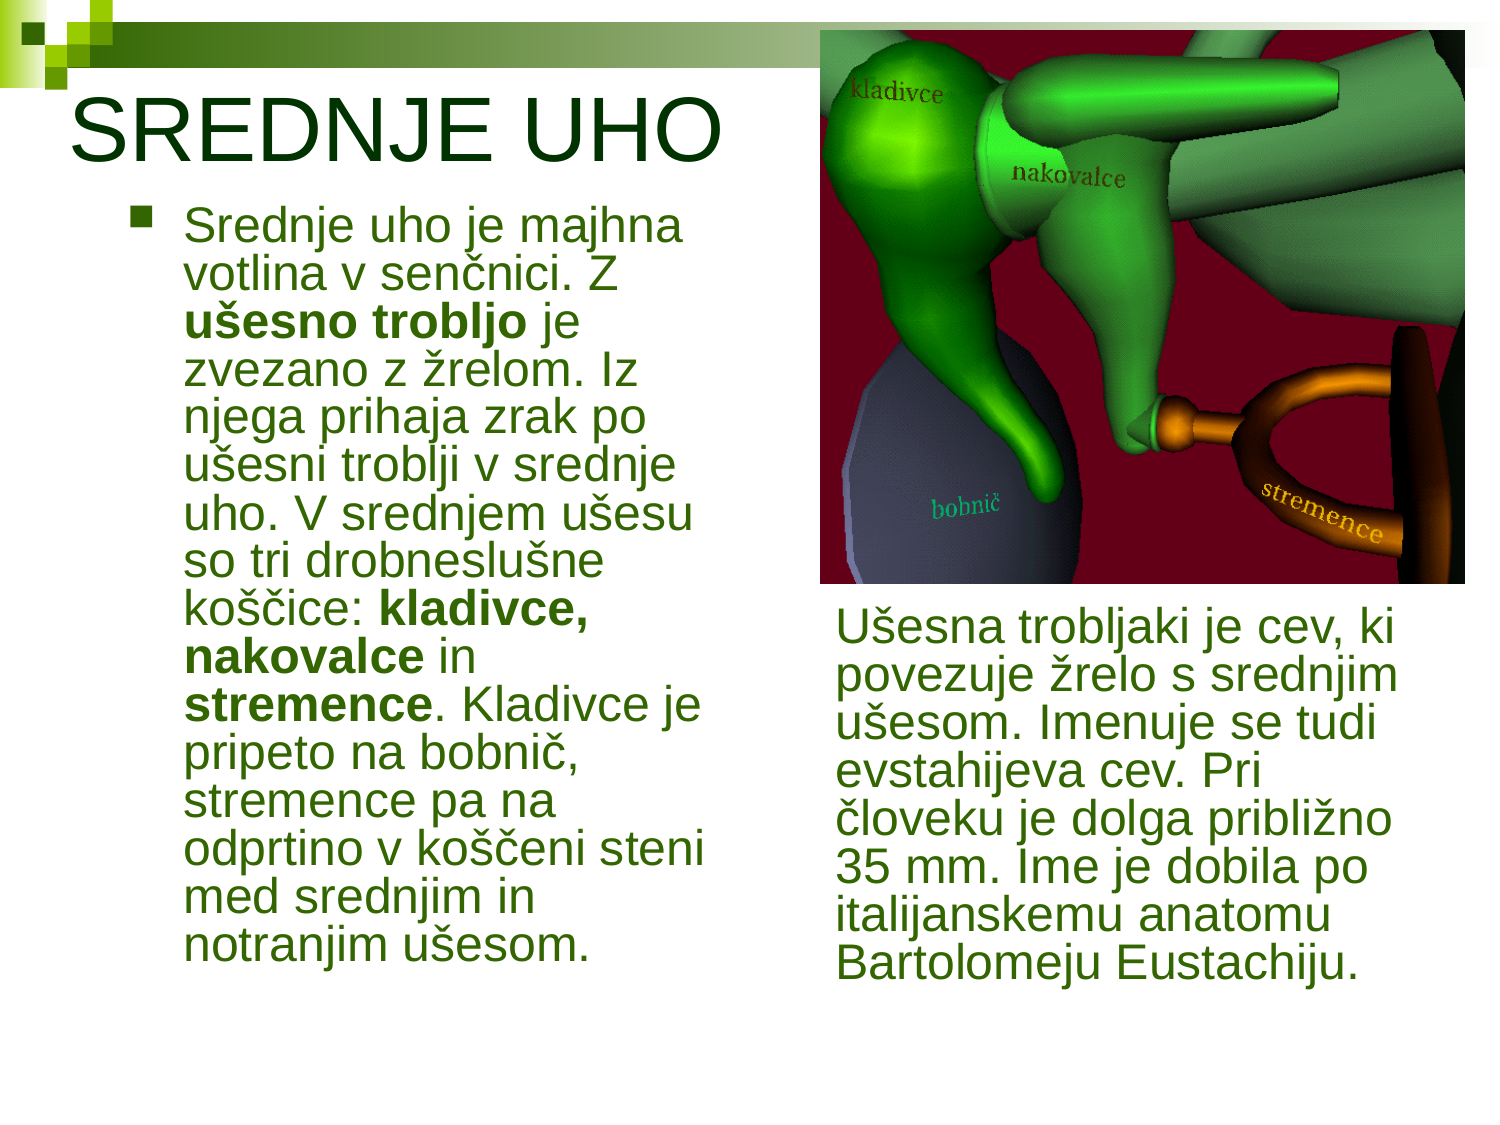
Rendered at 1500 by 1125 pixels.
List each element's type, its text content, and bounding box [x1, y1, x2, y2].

title SREDNJE UHO [53, 31, 780, 219]
list Srednje uho je majhna votlina v senčnici. Z ušesno trobljo je zvezano z žrelom. Iz njega prihaja zrak po ušesni troblji v srednje uho. V srednjem ušesu so tri drobneslušne koščice: kladivce, nakovalce in stremence. Kladivce je pripeto na bobnič, stremence pa na odprtino v koščeni steni med srednjim in notranjim ušesom. [112, 196, 738, 872]
text_box Ušesna trobljaki je cev, ki povezuje žrelo s srednjim ušesom. Imenuje se tudi evstahijeva cev. Pri človeku je dolga približno 35 mm. Ime je dobila po italijanskemu anatomu Bartolomeju Eustachiju. [820, 597, 1459, 997]
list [820, 30, 1465, 584]
